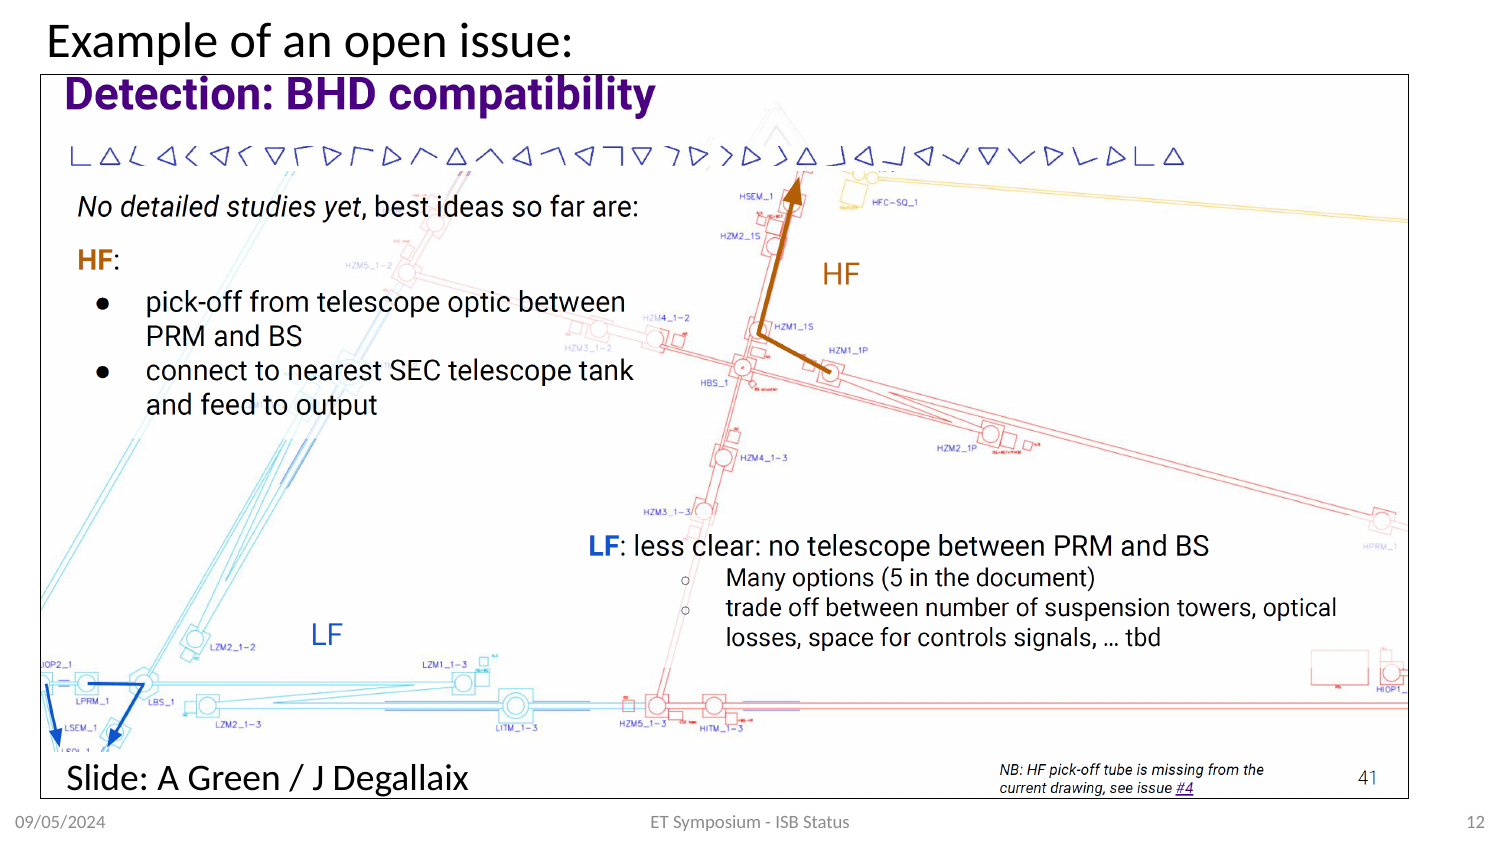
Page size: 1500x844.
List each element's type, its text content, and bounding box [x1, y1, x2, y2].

text_box Slide: A Green / J Degallaix [51, 799, 485, 805]
text_box Example of an open issue: [31, 0, 590, 75]
footer ET Symposium - ISB Status [496, 799, 1004, 844]
slide_number 12 [1162, 798, 1500, 844]
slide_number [0, 798, 338, 844]
picture [40, 74, 1409, 799]
